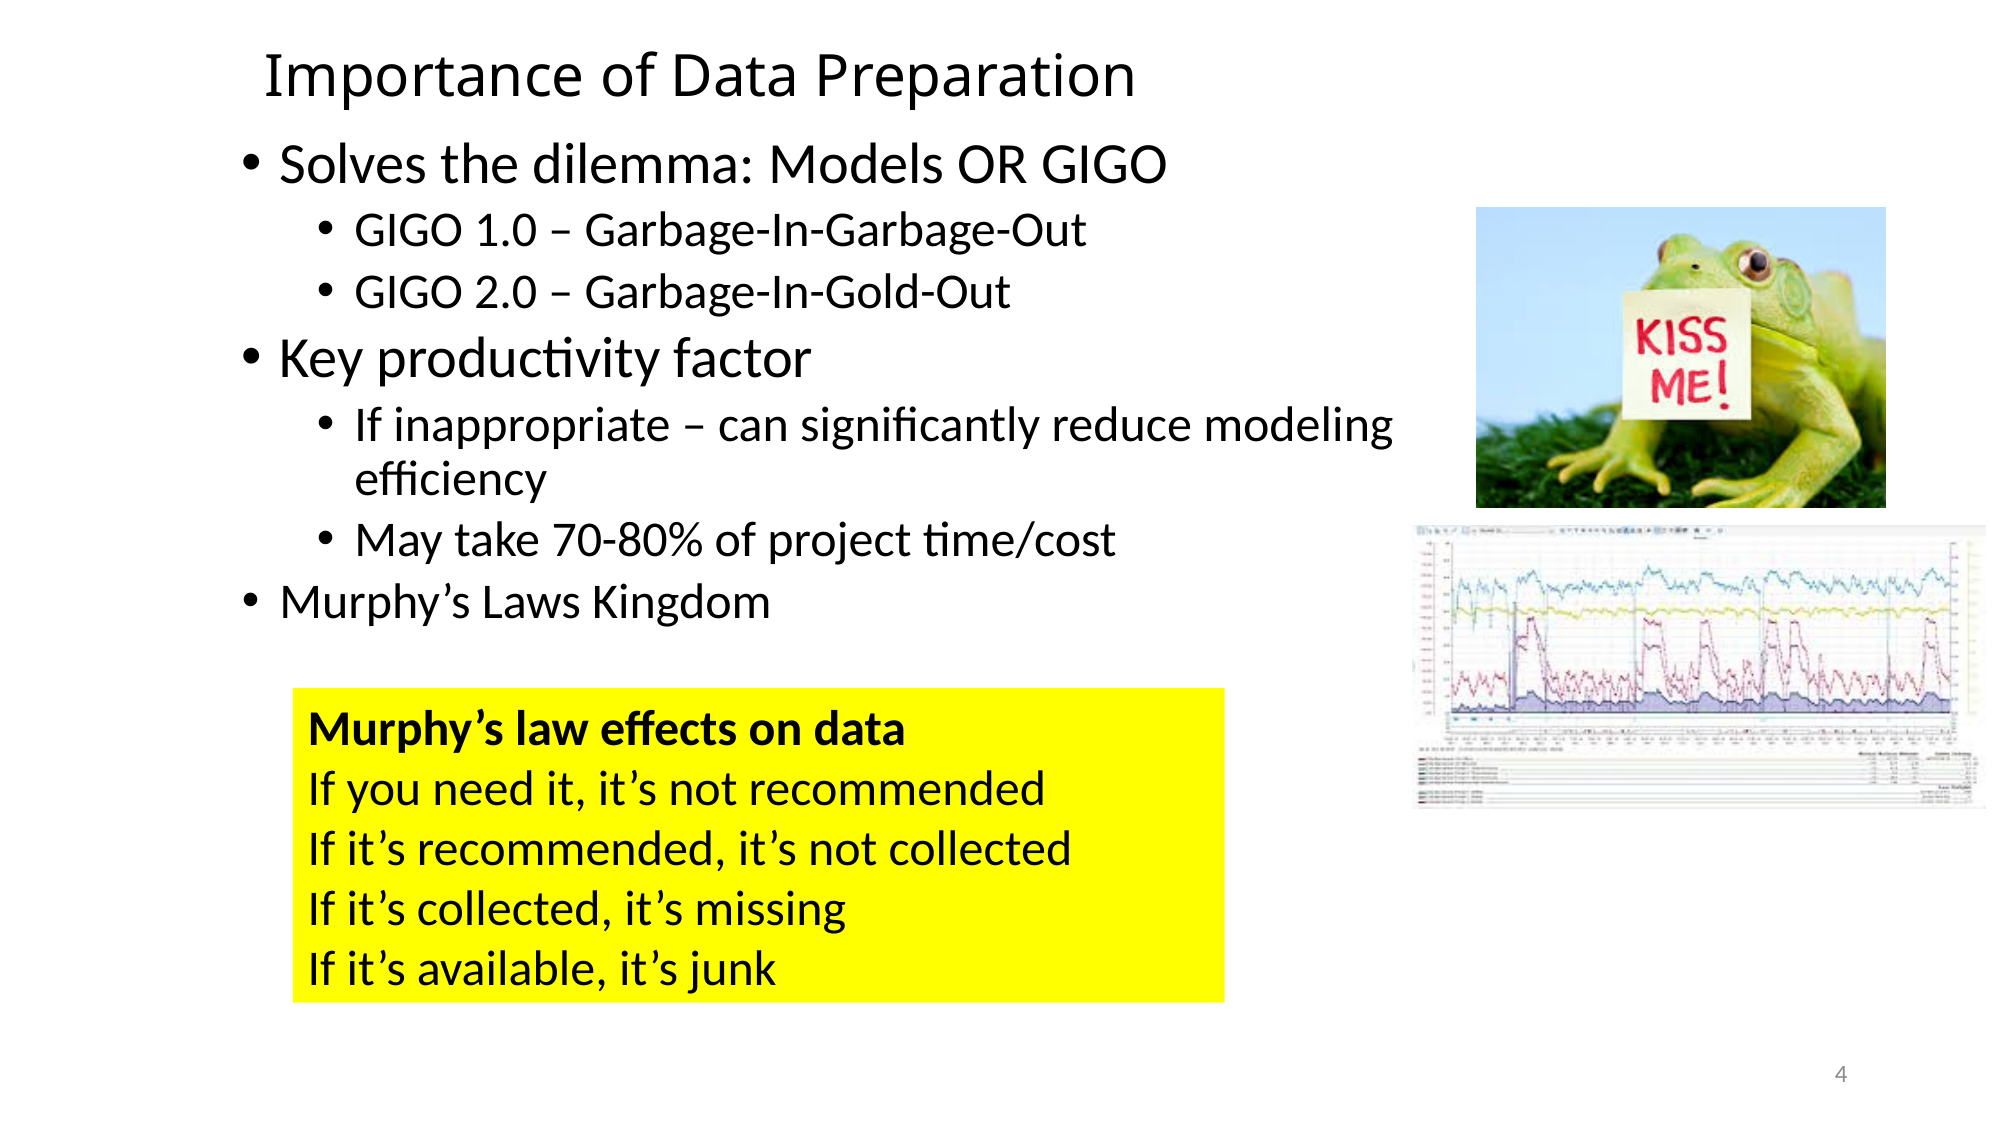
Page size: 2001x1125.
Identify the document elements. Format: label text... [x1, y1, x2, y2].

picture [1476, 207, 1886, 508]
slide_number 4 [1412, 1042, 1863, 1103]
picture [1412, 525, 1986, 809]
text_box Murphy’s law effects on data If you need it, it’s not recommended If it’s recommended, it’s not collected If it’s collected, it’s missing If it’s available, it’s junk [292, 687, 1225, 1003]
list Solves the dilemma: Models OR GIGO GIGO 1.0 – Garbage-In-Garbage-Out GIGO 2.0 – Garbage-In-Gold-Out Key productivity factor If inappropriate – can significantly reduce modeling efficiency May take 70-80% of project time/cost Murphy’s Laws Kingdom [226, 125, 1590, 688]
title Importance of Data Preparation [249, 0, 1638, 161]
